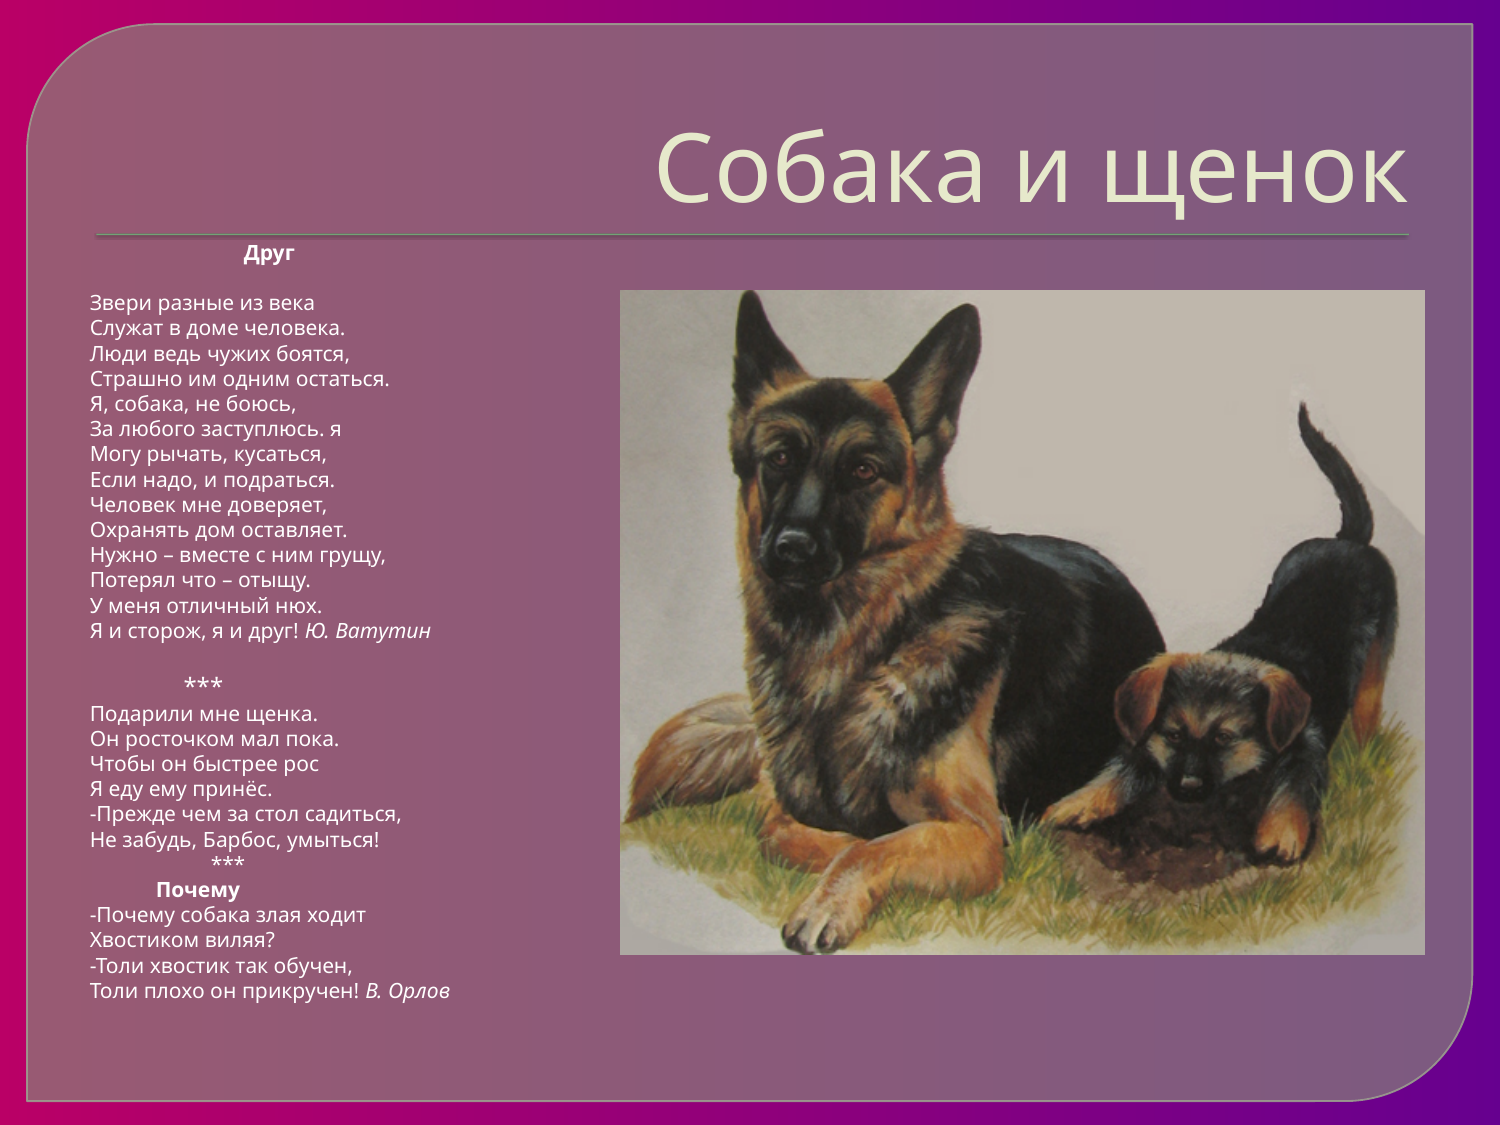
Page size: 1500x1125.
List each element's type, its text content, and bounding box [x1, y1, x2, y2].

list Друг Звери разные из века Служат в доме человека. Люди ведь чужих боятся, Страшно им одним остаться. Я, собака, не боюсь, За любого заступлюсь. я Могу рычать, кусаться, Если надо, и подраться. Человек мне доверяет, Охранять дом оставляет. Нужно – вместе с ним грущу, Потерял что – отыщу. У меня отличный нюх. Я и сторож, я и друг! Ю. Ватутин *** Подарили мне щенка. Он росточком мал пока. Чтобы он быстрее рос Я еду ему принёс. -Прежде чем за стол садиться, Не забудь, Барбос, умыться! *** Почему -Почему собака злая ходит Хвостиком виляя? -Толи хвостик так обучен, Толи плохо он прикручен! В. Орлов [75, 231, 609, 1013]
title Собака и щенок [75, 41, 1425, 230]
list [619, 290, 1426, 956]
